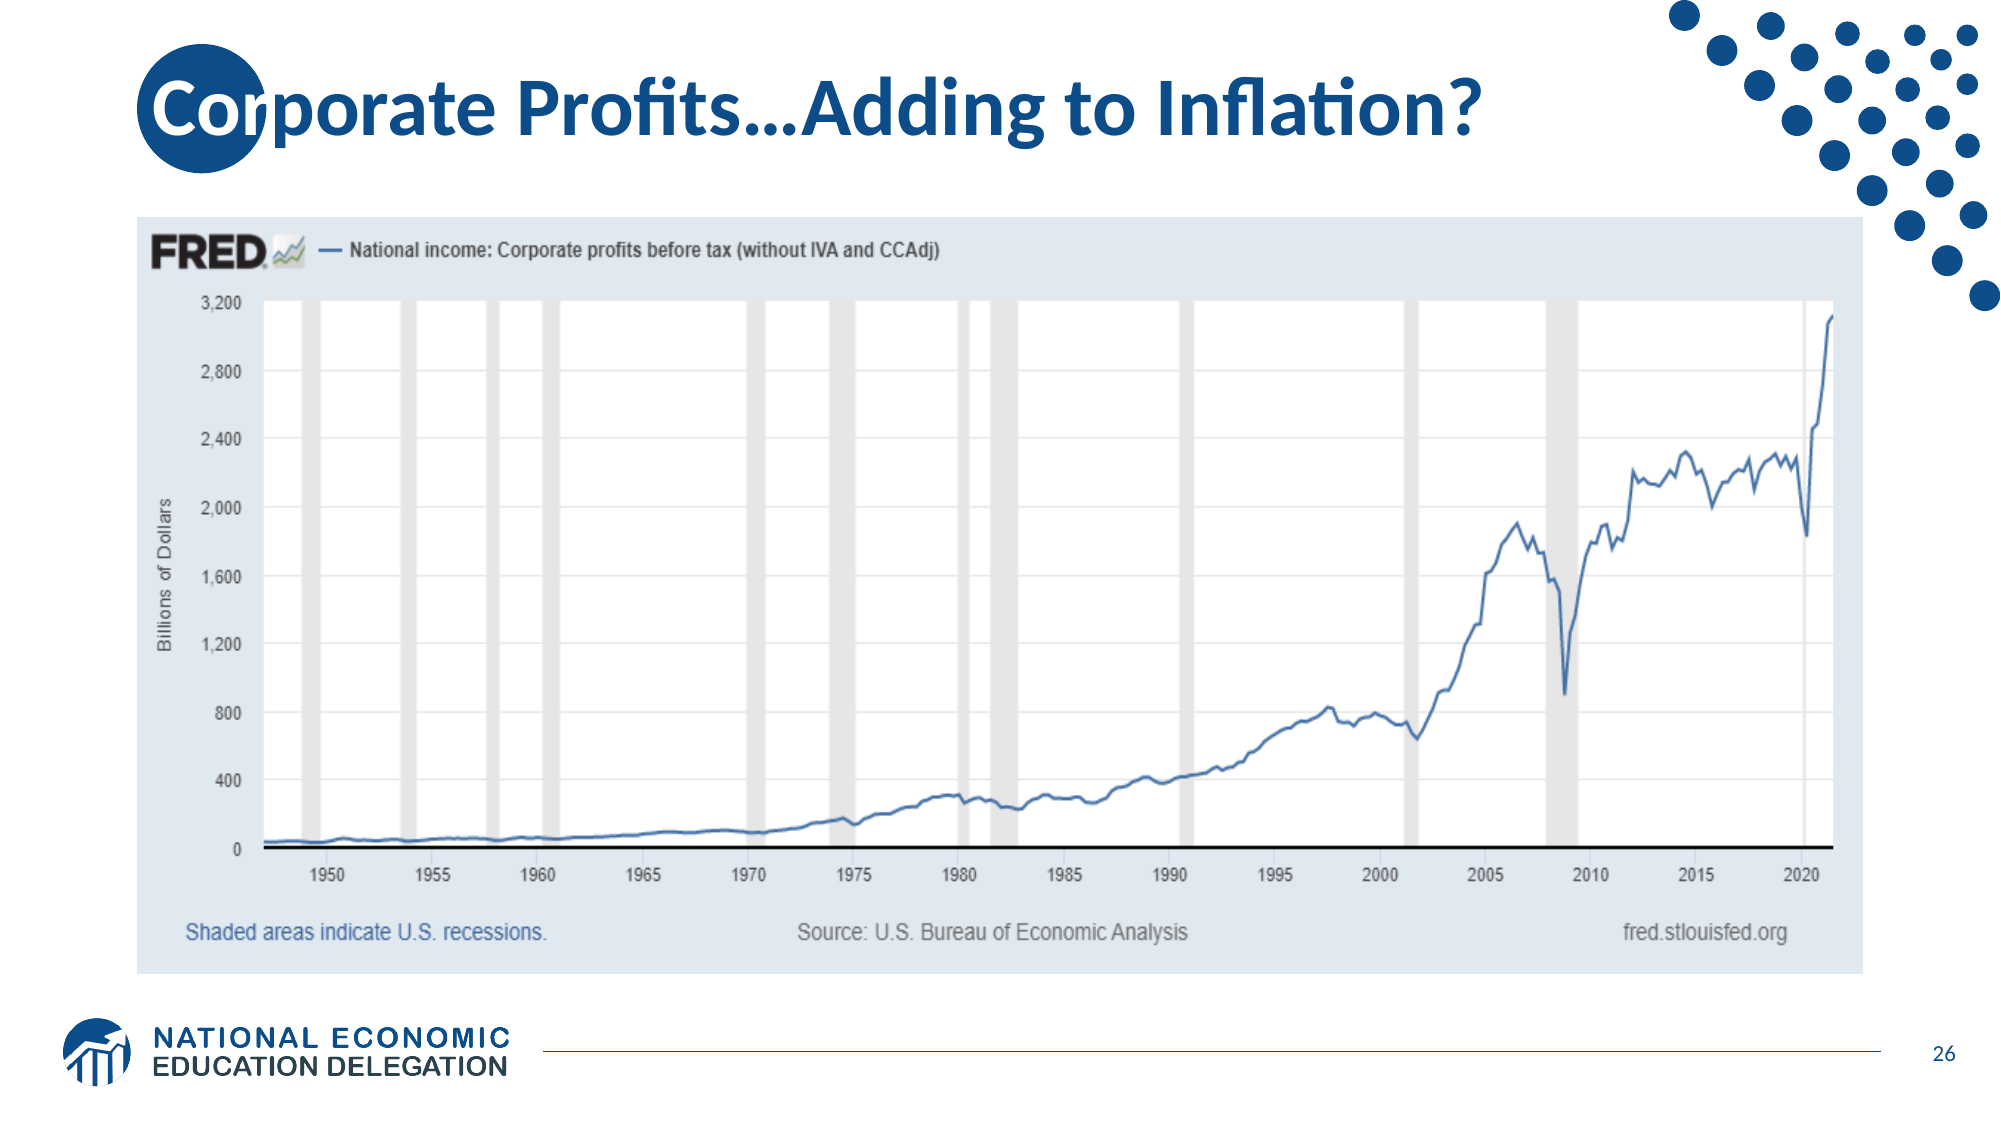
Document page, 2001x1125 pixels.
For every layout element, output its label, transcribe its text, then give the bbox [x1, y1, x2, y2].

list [137, 217, 1863, 974]
picture [55, 1013, 520, 1091]
title Corporate Profits…Adding to Inflation? [137, 0, 1863, 217]
slide_number 26 [1521, 1022, 1972, 1082]
